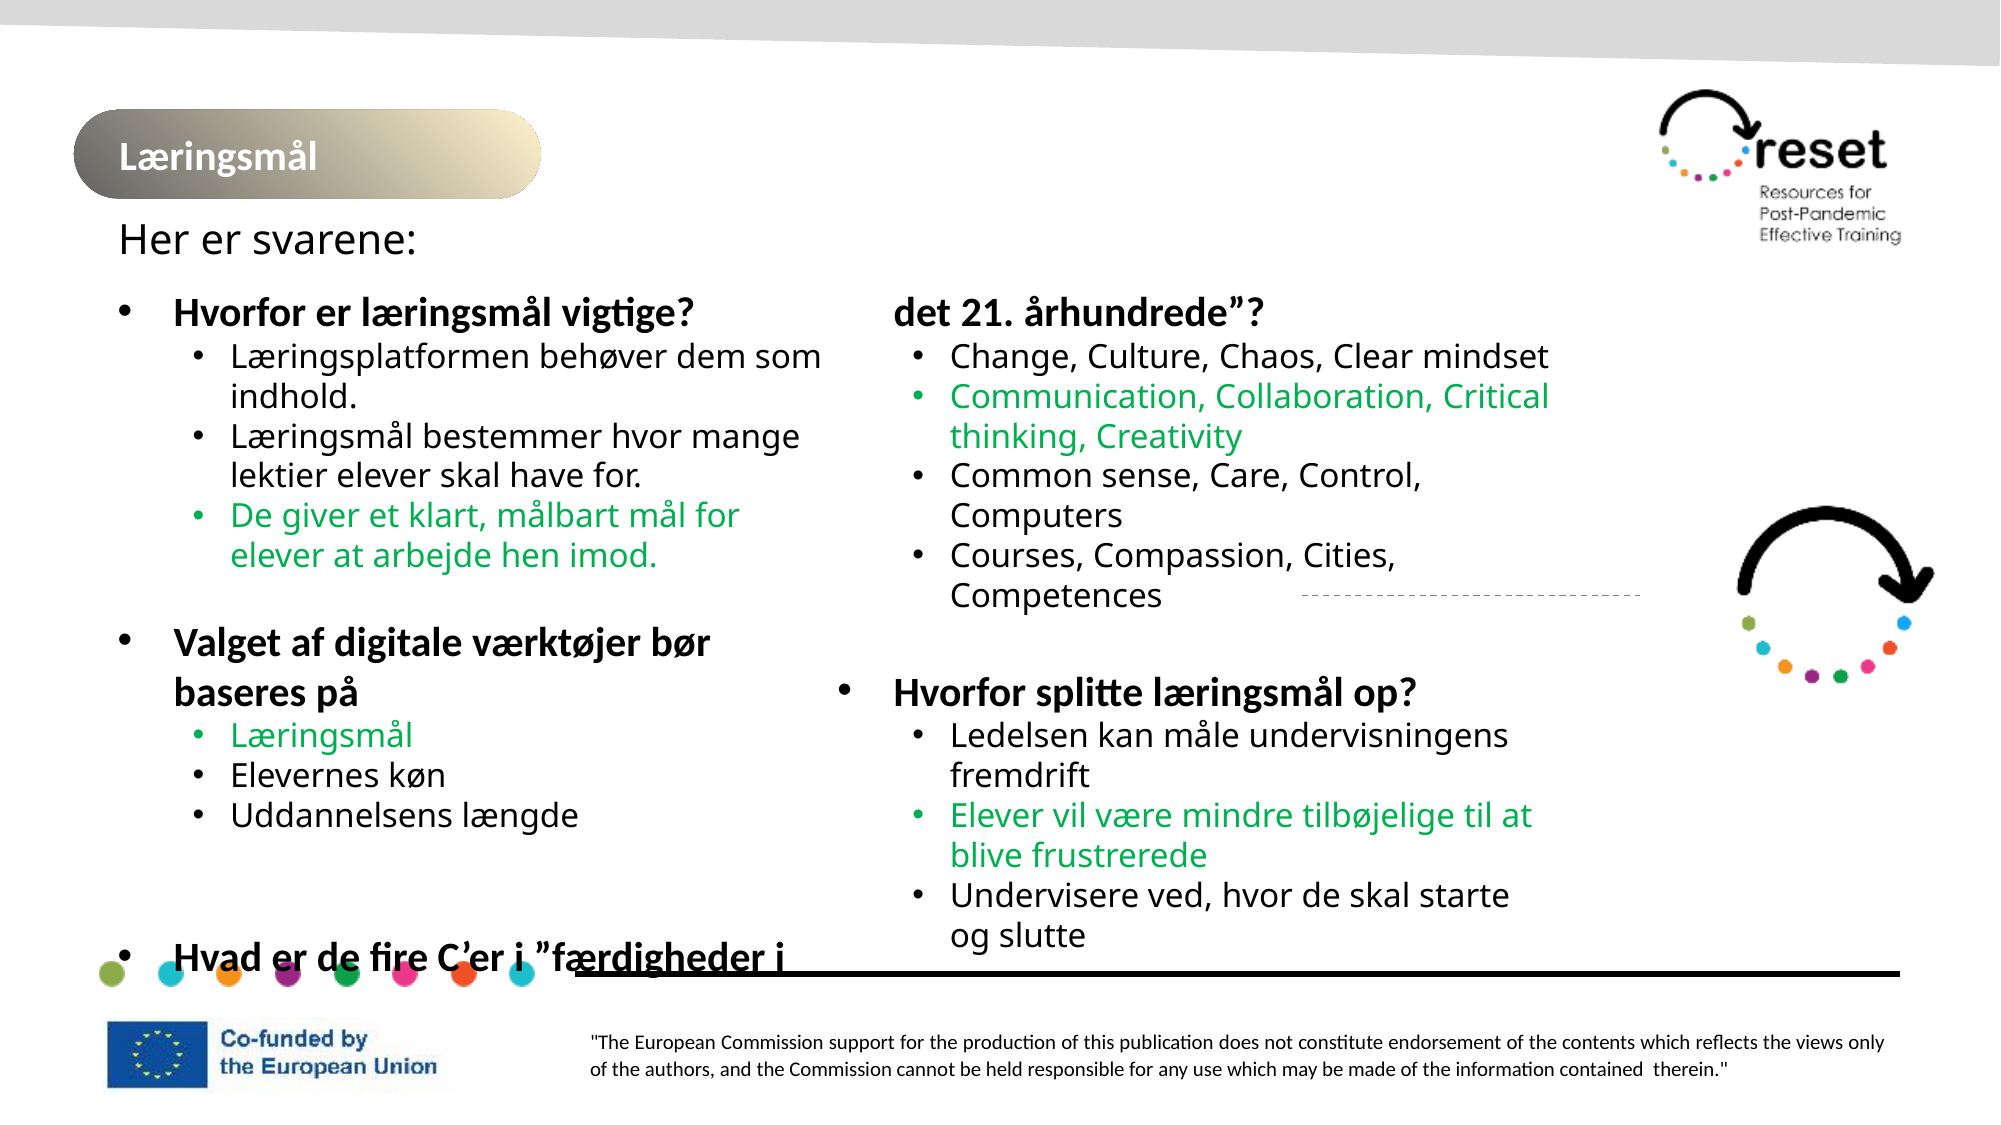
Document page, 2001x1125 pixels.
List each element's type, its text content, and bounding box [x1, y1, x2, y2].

picture [451, 961, 477, 987]
text_box Læringsmål [72, 108, 542, 200]
text_box Her er svarene: [85, 205, 818, 270]
picture [509, 961, 535, 987]
picture [392, 961, 418, 987]
picture [216, 961, 242, 987]
picture [158, 961, 184, 987]
picture [99, 961, 125, 987]
picture [103, 1017, 463, 1093]
picture [334, 961, 360, 987]
text_box Hvorfor er læringsmål vigtige? Læringsplatformen behøver dem som indhold. Læringsmål bestemmer hvor mange lektier elever skal have for. De giver et klart, målbart mål for elever at arbejde hen imod. Valget af digitale værktøjer bør baseres på Læringsmål Elevernes køn Uddannelsens længde Hvad er de fire C’er i ”færdigheder i det 21. århundrede”? Change, Culture, Chaos, Clear mindset Communication, Collaboration, Critical thinking, Creativity Common sense, Care, Control, Computers Courses, Compassion, Cities, Competences Hvorfor splitte læringsmål op? Ledelsen kan måle undervisningens fremdrift Elever vil være mindre tilbøjelige til at blive frustrerede Undervisere ved, hvor de skal starte og slutte [102, 277, 1572, 940]
picture [1724, 492, 1946, 699]
picture [1650, 77, 1917, 255]
picture [275, 961, 301, 987]
